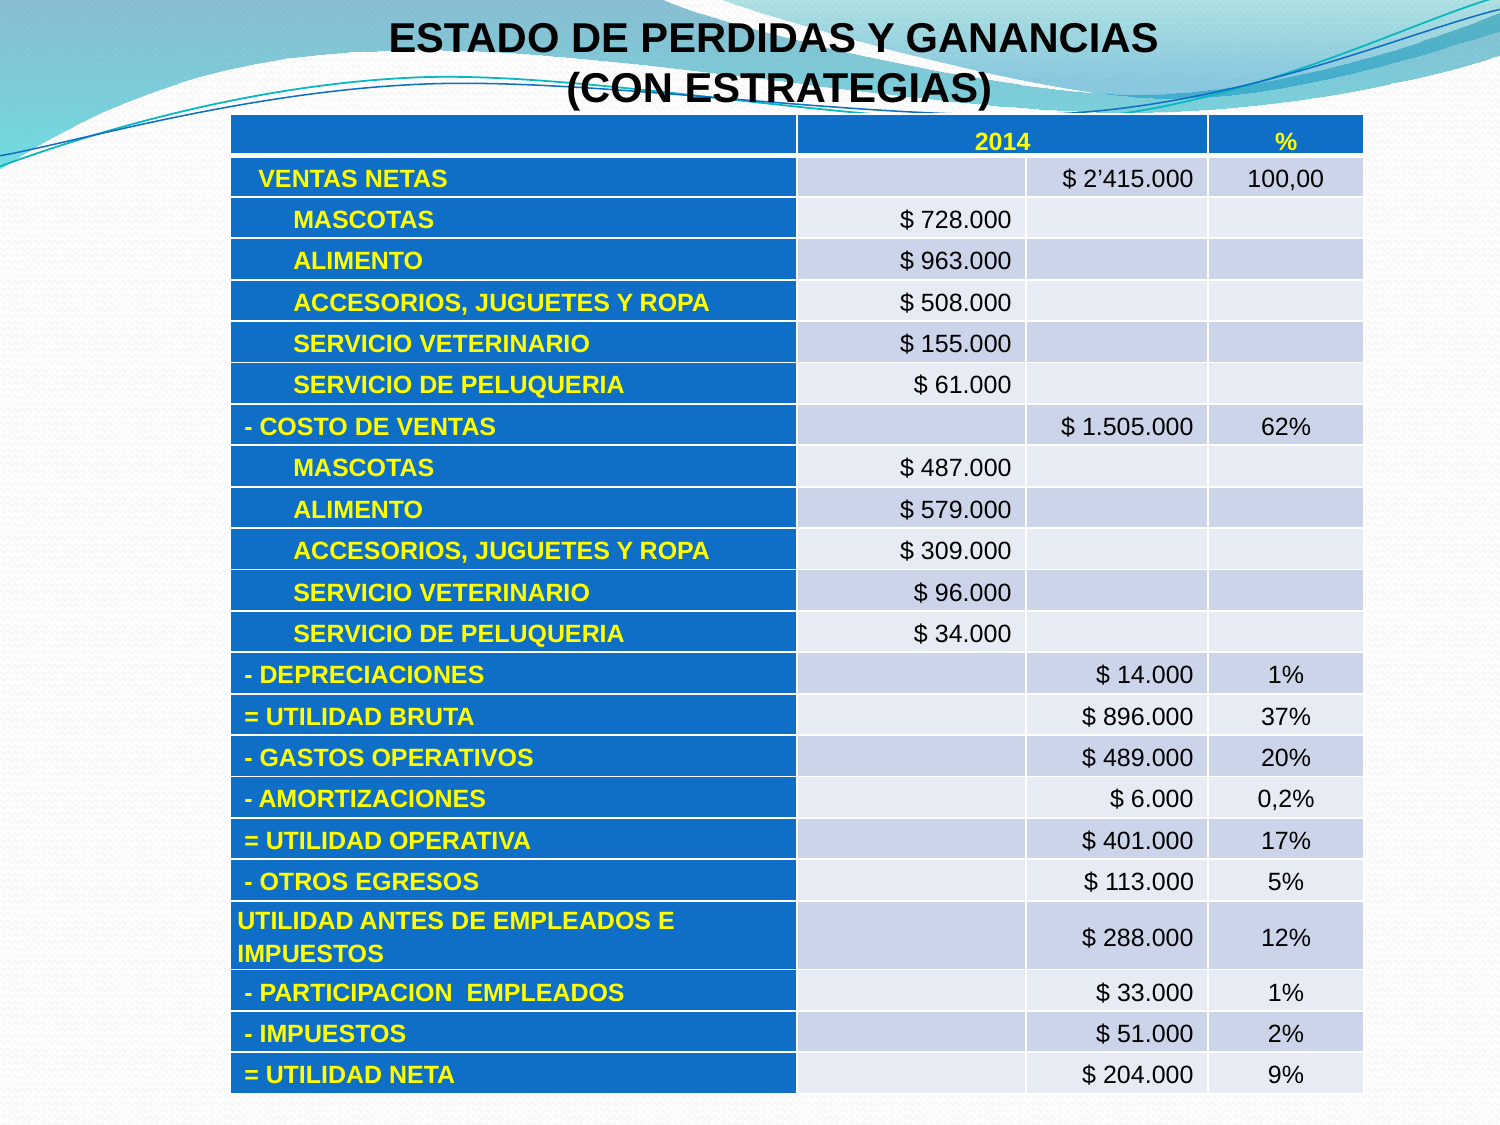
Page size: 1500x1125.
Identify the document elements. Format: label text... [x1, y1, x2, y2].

table_cell - PARTICIPACION EMPLEADOS [231, 970, 796, 1010]
table_cell [798, 405, 1025, 444]
table_cell [1209, 198, 1363, 237]
table_cell [1027, 570, 1207, 610]
table_cell [1027, 612, 1207, 651]
table_cell [1027, 446, 1207, 486]
table_cell MASCOTAS [231, 198, 796, 237]
table_cell [1209, 612, 1363, 651]
table_cell [1209, 322, 1363, 362]
table_cell = UTILIDAD NETA [231, 1053, 796, 1093]
table_cell MASCOTAS [231, 446, 796, 486]
table_cell [798, 860, 1025, 900]
table_header [231, 115, 796, 153]
table_cell SERVICIO VETERINARIO [231, 322, 796, 362]
table_cell - DEPRECIACIONES [231, 653, 796, 693]
table_cell $ 288.000 [1027, 902, 1207, 969]
table_cell = UTILIDAD OPERATIVA [231, 819, 796, 858]
table_cell [798, 819, 1025, 858]
table_cell $ 51.000 [1027, 1012, 1207, 1051]
table_cell $ 489.000 [1027, 736, 1207, 776]
table_cell ALIMENTO [231, 488, 796, 527]
table_cell [1209, 363, 1363, 403]
table_cell [1209, 446, 1363, 486]
table_cell 0,2% [1209, 777, 1363, 817]
table_cell $ 61.000 [798, 363, 1025, 403]
table_cell [1027, 239, 1207, 279]
table_cell 1% [1209, 653, 1363, 693]
table_cell $ 113.000 [1027, 860, 1207, 900]
table_cell 37% [1209, 695, 1363, 734]
table_header % [1209, 115, 1363, 153]
table_cell SERVICIO DE PELUQUERIA [231, 612, 796, 651]
table_cell $ 508.000 [798, 281, 1025, 320]
table_cell 9% [1209, 1053, 1363, 1093]
table_cell [798, 1012, 1025, 1051]
table_cell [1209, 281, 1363, 320]
table_cell [1209, 570, 1363, 610]
table_cell [1027, 363, 1207, 403]
table_cell - IMPUESTOS [231, 1012, 796, 1051]
table_cell [1209, 529, 1363, 569]
table_cell - COSTO DE VENTAS [231, 405, 796, 444]
table_cell SERVICIO VETERINARIO [231, 570, 796, 610]
table_cell $ 34.000 [798, 612, 1025, 651]
table_cell $ 728.000 [798, 198, 1025, 237]
table_cell ACCESORIOS, JUGUETES Y ROPA [231, 281, 796, 320]
table_cell [1027, 488, 1207, 527]
table_cell $ 6.000 [1027, 777, 1207, 817]
text_box ESTADO DE PERDIDAS Y GANANCIAS (CON ESTRATEGIAS) [373, 2, 1186, 113]
table_cell [798, 736, 1025, 776]
table_cell - GASTOS OPERATIVOS [231, 736, 796, 776]
table_cell [798, 1053, 1025, 1093]
table_cell ALIMENTO [231, 239, 796, 279]
table_cell $ 204.000 [1027, 1053, 1207, 1093]
table_cell $ 896.000 [1027, 695, 1207, 734]
table_cell = UTILIDAD BRUTA [231, 695, 796, 734]
table_cell [798, 777, 1025, 817]
table_cell $ 963.000 [798, 239, 1025, 279]
table_cell 17% [1209, 819, 1363, 858]
table_cell $ 33.000 [1027, 970, 1207, 1010]
table_cell [798, 653, 1025, 693]
table_cell SERVICIO DE PELUQUERIA [231, 363, 796, 403]
table_cell $ 401.000 [1027, 819, 1207, 858]
table_cell [798, 970, 1025, 1010]
table_cell [798, 158, 1025, 196]
table_cell [1027, 281, 1207, 320]
table_cell $ 579.000 [798, 488, 1025, 527]
table_cell [798, 695, 1025, 734]
table_cell $ 1.505.000 [1027, 405, 1207, 444]
table_cell 12% [1209, 902, 1363, 969]
table_cell - AMORTIZACIONES [231, 777, 796, 817]
table_cell 62% [1209, 405, 1363, 444]
table_cell [1027, 198, 1207, 237]
table_cell [1027, 529, 1207, 569]
table_cell 1% [1209, 970, 1363, 1010]
table_cell 5% [1209, 860, 1363, 900]
table_cell 20% [1209, 736, 1363, 776]
table_cell $ 96.000 [798, 570, 1025, 610]
table_cell [1209, 239, 1363, 279]
table_cell 100,00 [1209, 158, 1363, 196]
table_cell UTILIDAD ANTES DE EMPLEADOS E IMPUESTOS [231, 902, 796, 969]
table_cell $ 2’415.000 [1027, 158, 1207, 196]
table_cell $ 309.000 [798, 529, 1025, 569]
table_cell ACCESORIOS, JUGUETES Y ROPA [231, 529, 796, 569]
table_cell $ 487.000 [798, 446, 1025, 486]
table_cell - OTROS EGRESOS [231, 860, 796, 900]
table_cell [798, 902, 1025, 969]
table_cell [1209, 488, 1363, 527]
table_header 2014 [798, 115, 1207, 153]
table_cell $ 155.000 [798, 322, 1025, 362]
table_cell VENTAS NETAS [231, 158, 796, 196]
table_cell $ 14.000 [1027, 653, 1207, 693]
table_cell [1027, 322, 1207, 362]
table_cell 2% [1209, 1012, 1363, 1051]
